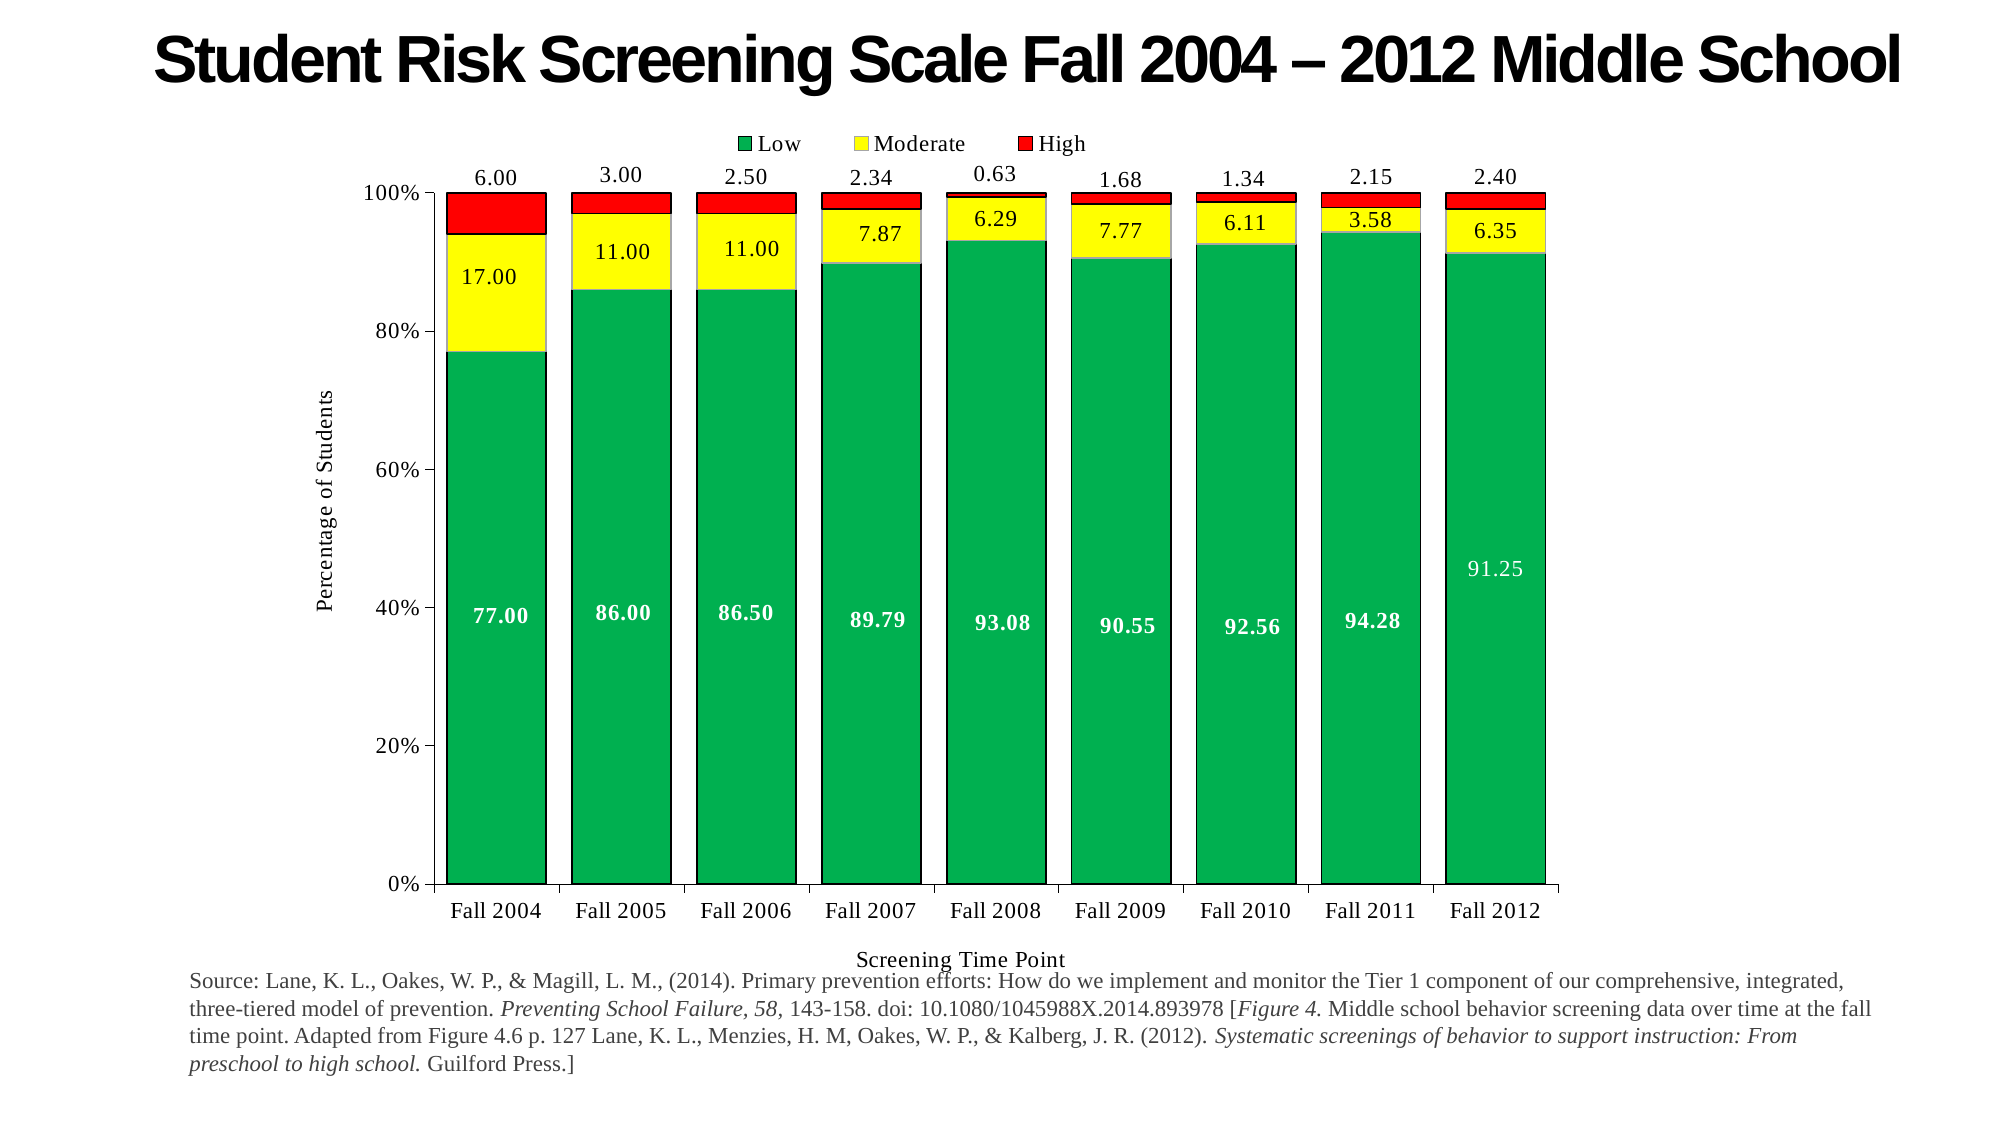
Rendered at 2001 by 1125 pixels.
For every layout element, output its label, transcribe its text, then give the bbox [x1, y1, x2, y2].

chart [138, 114, 1728, 980]
title Student Risk Screening Scale Fall 2004 – 2012 Middle School [138, 0, 2000, 171]
text_box Source: Lane, K. L., Oakes, W. P., & Magill, L. M., (2014). Primary prevention efforts: How do we implement and monitor the Tier 1 component of our comprehensive, integrated, three-tiered model of prevention. Preventing School Failure, 58, 143-158. doi: 10.1080/1045988X.2014.893978 [Figure 4. Middle school behavior screening data over time at the fall time point. Adapted from Figure 4.6 p. 127 Lane, K. L., Menzies, H. M, Oakes, W. P., & Kalberg, J. R. (2012). Systematic screenings of behavior to support instruction: From preschool to high school. Guilford Press.] [174, 958, 1899, 1083]
